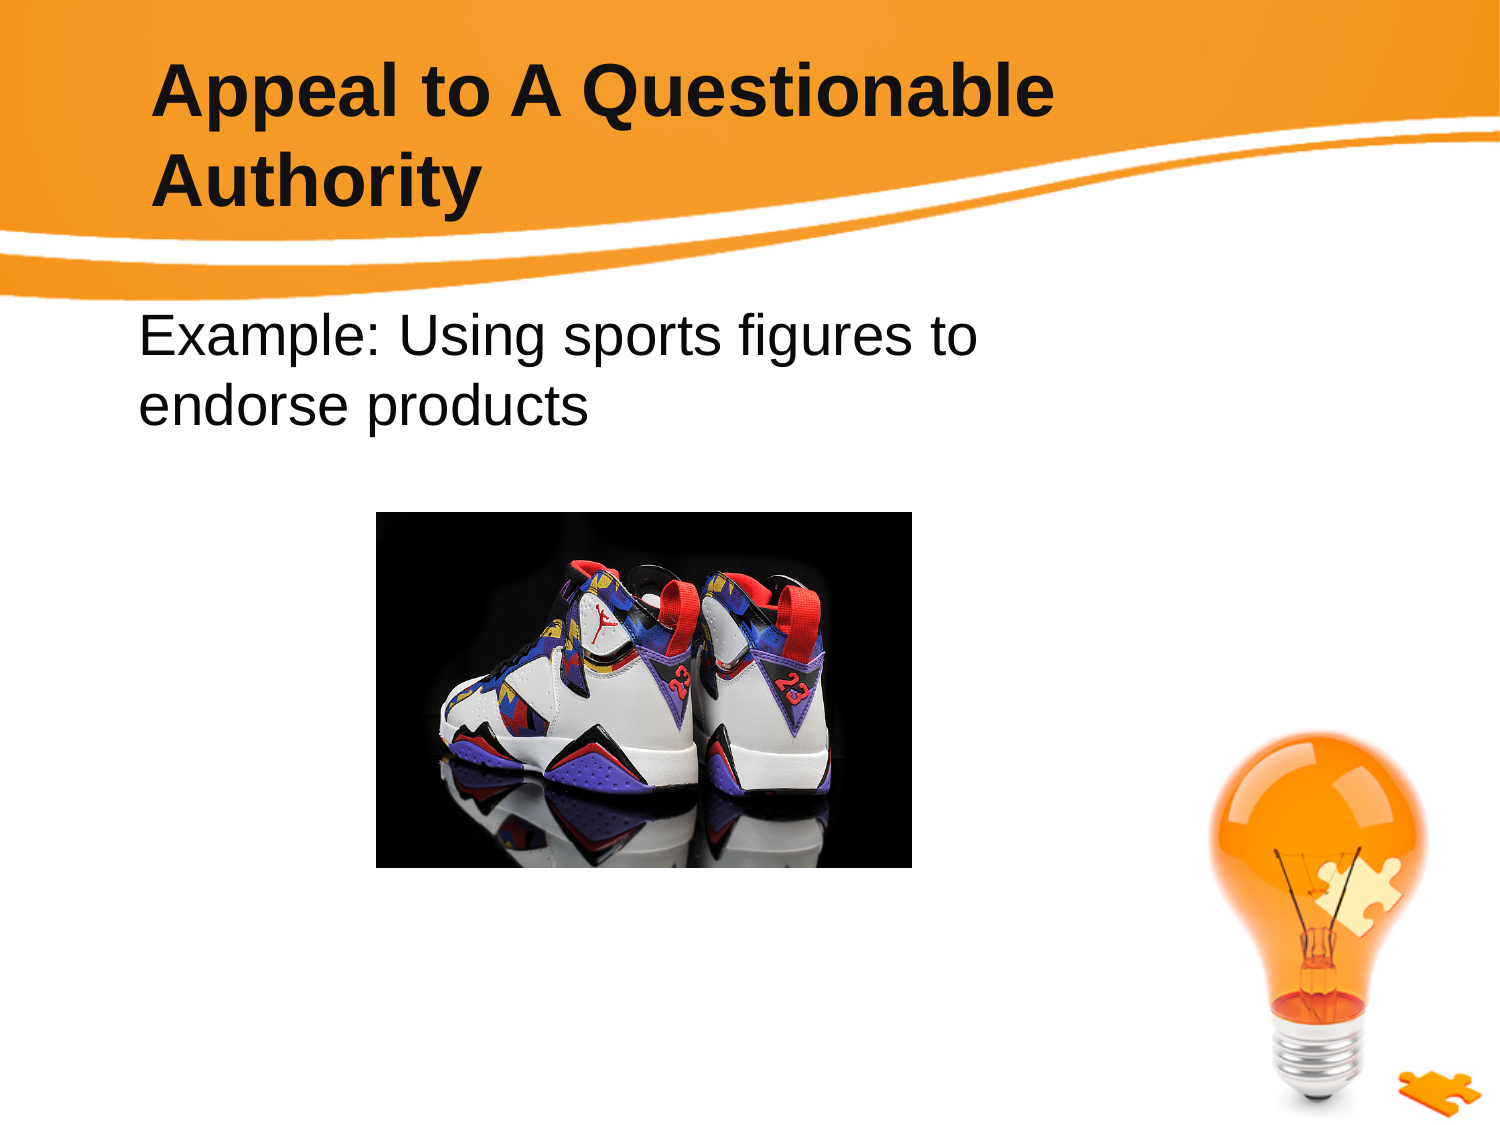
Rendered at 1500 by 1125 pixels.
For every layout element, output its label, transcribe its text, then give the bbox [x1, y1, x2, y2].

list Example: Using sports figures to endorse products [123, 208, 1164, 941]
picture [0, 0, 1500, 1125]
title Appeal to A Questionable Authority [135, 90, 1247, 174]
